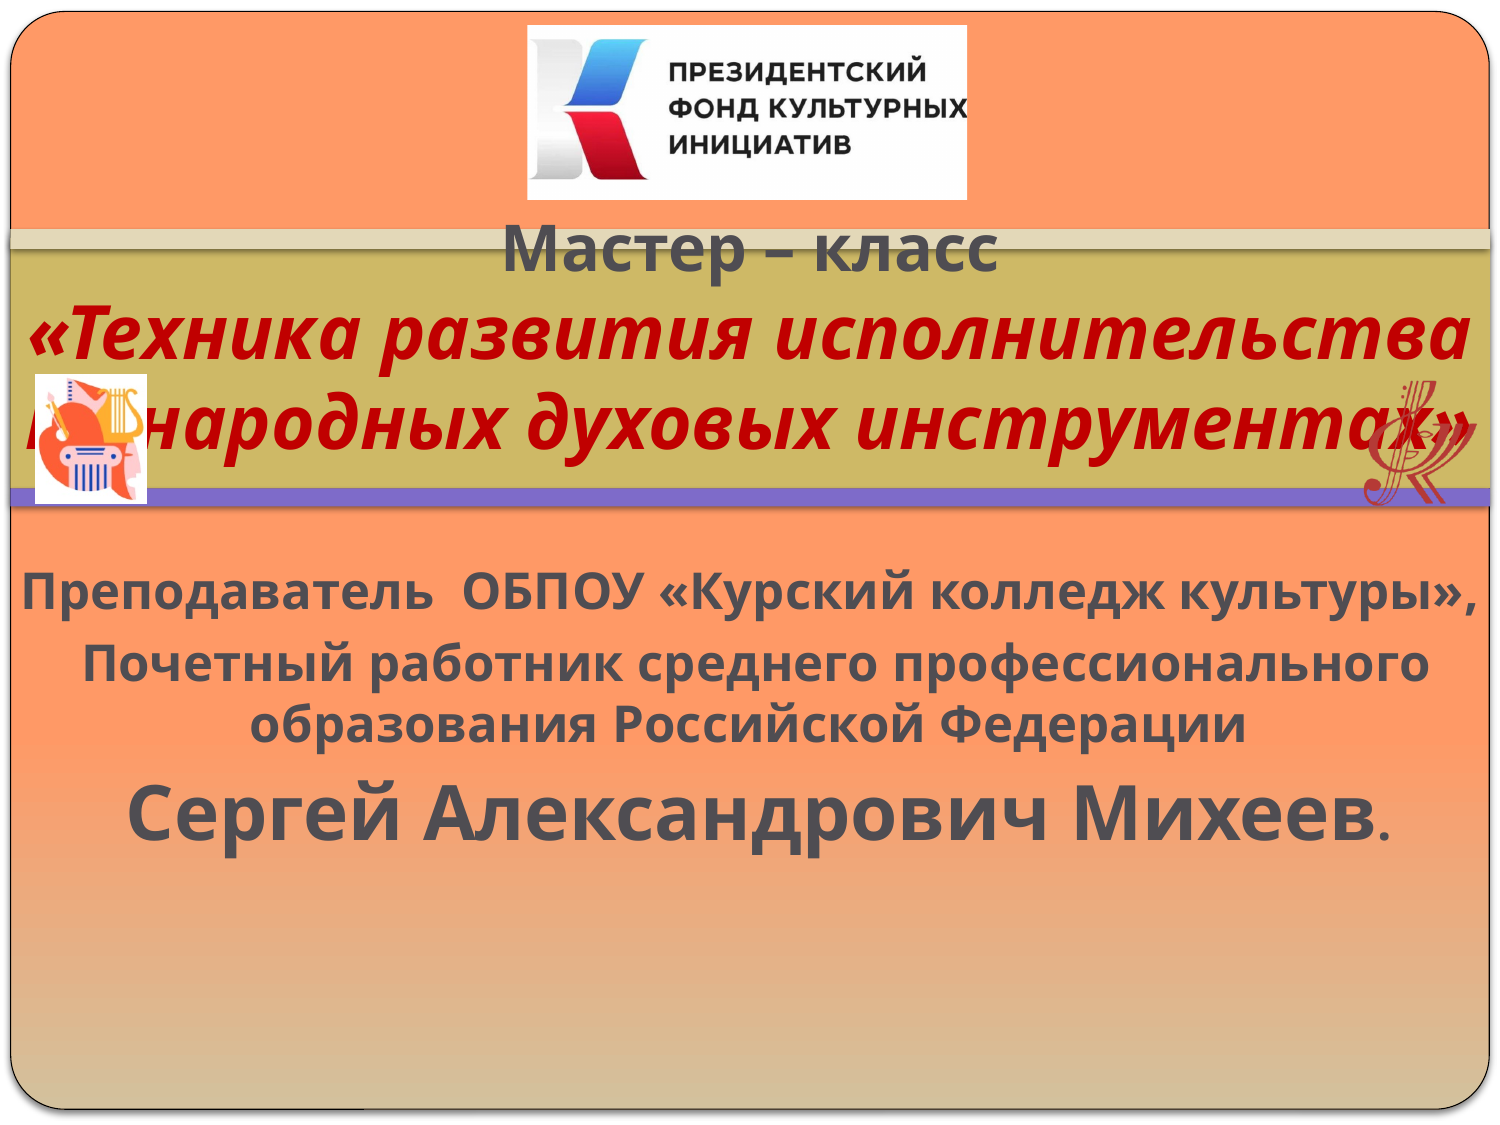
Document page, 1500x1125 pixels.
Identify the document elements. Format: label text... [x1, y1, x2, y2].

subtitle Преподаватель ОБПОУ «Курский колледж культуры», Почетный работник среднего профессионального образования Российской Федерации Сергей Александрович Михеев. [0, 550, 1500, 925]
title Мастер – класс «Техника развития исполнительства на народных духовых инструментах» [0, 199, 1500, 481]
picture [1340, 362, 1500, 523]
picture [34, 374, 147, 504]
picture [527, 25, 968, 200]
